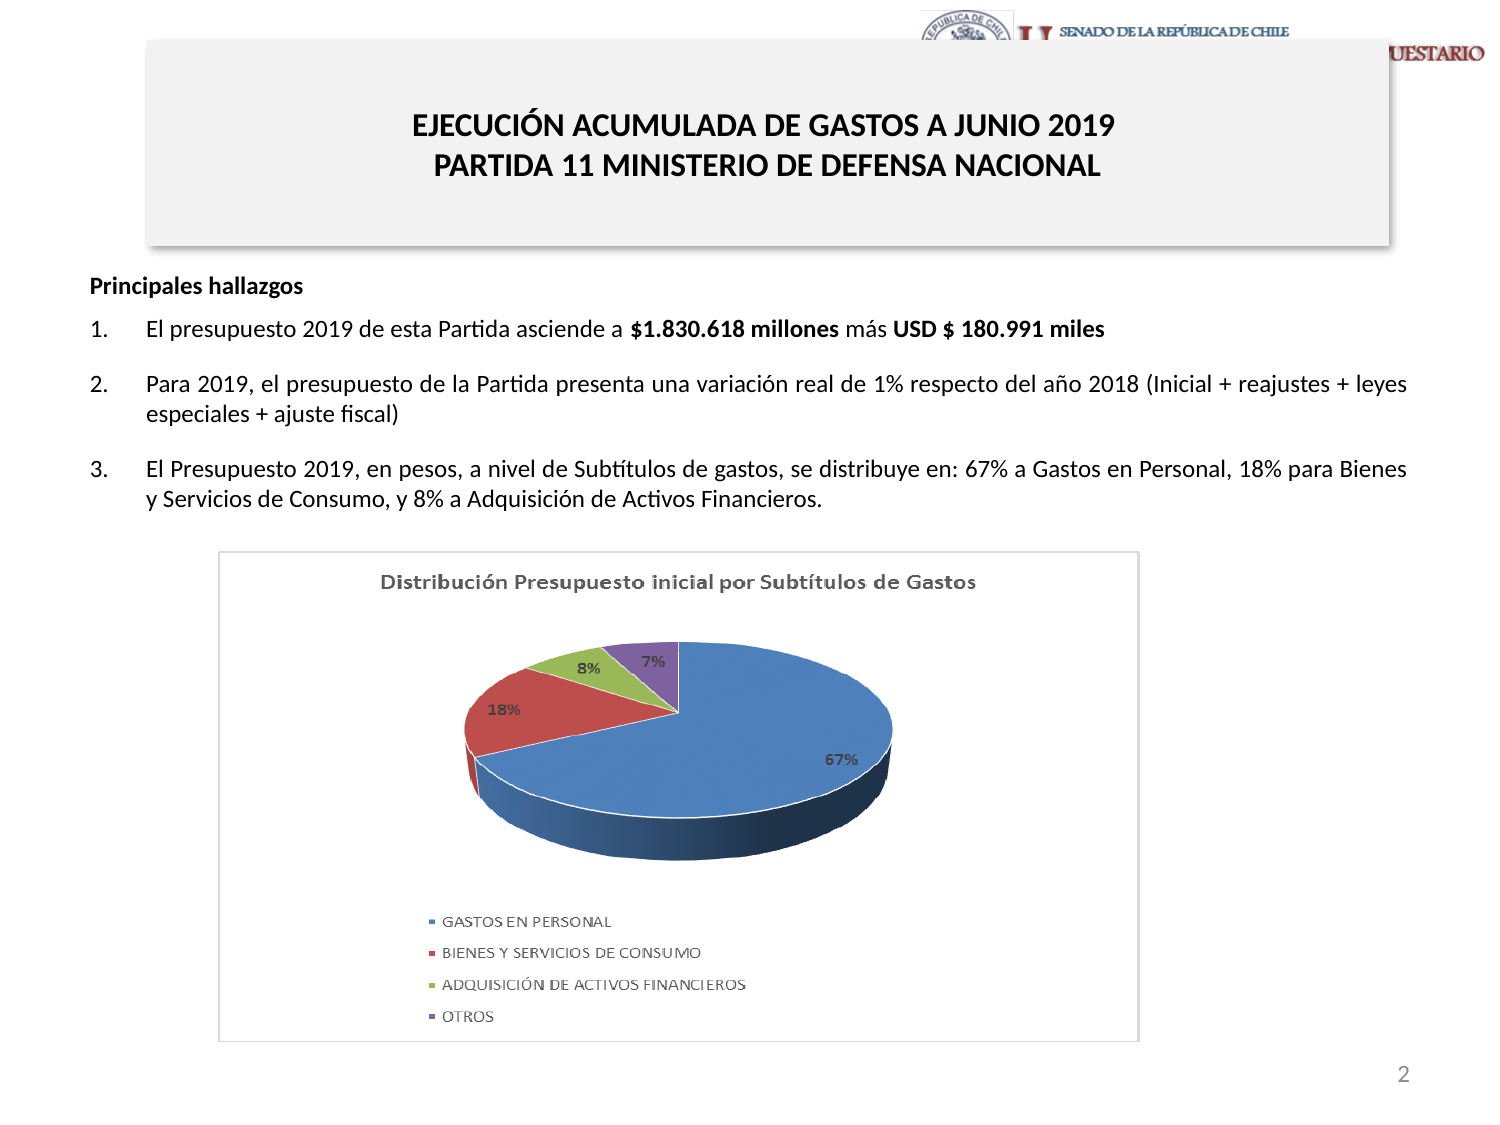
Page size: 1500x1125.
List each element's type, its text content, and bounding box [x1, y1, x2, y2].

picture [218, 551, 1140, 1042]
list Principales hallazgos El presupuesto 2019 de esta Partida asciende a $1.830.618 millones más USD $ 180.991 miles Para 2019, el presupuesto de la Partida presenta una variación real de 1% respecto del año 2018 (Inicial + reajustes + leyes especiales + ajuste fiscal) El Presupuesto 2019, en pesos, a nivel de Subtítulos de gastos, se distribuye en: 67% a Gastos en Personal, 18% para Bienes y Servicios de Consumo, y 8% a Adquisición de Activos Financieros. [75, 262, 1425, 1005]
slide_number 2 [1074, 1042, 1425, 1103]
picture [921, 0, 1500, 113]
title EJECUCIÓN ACUMULADA DE GASTOS A JUNIO 2019 PARTIDA 11 MINISTERIO DE DEFENSA NACIONAL [147, 40, 1388, 245]
